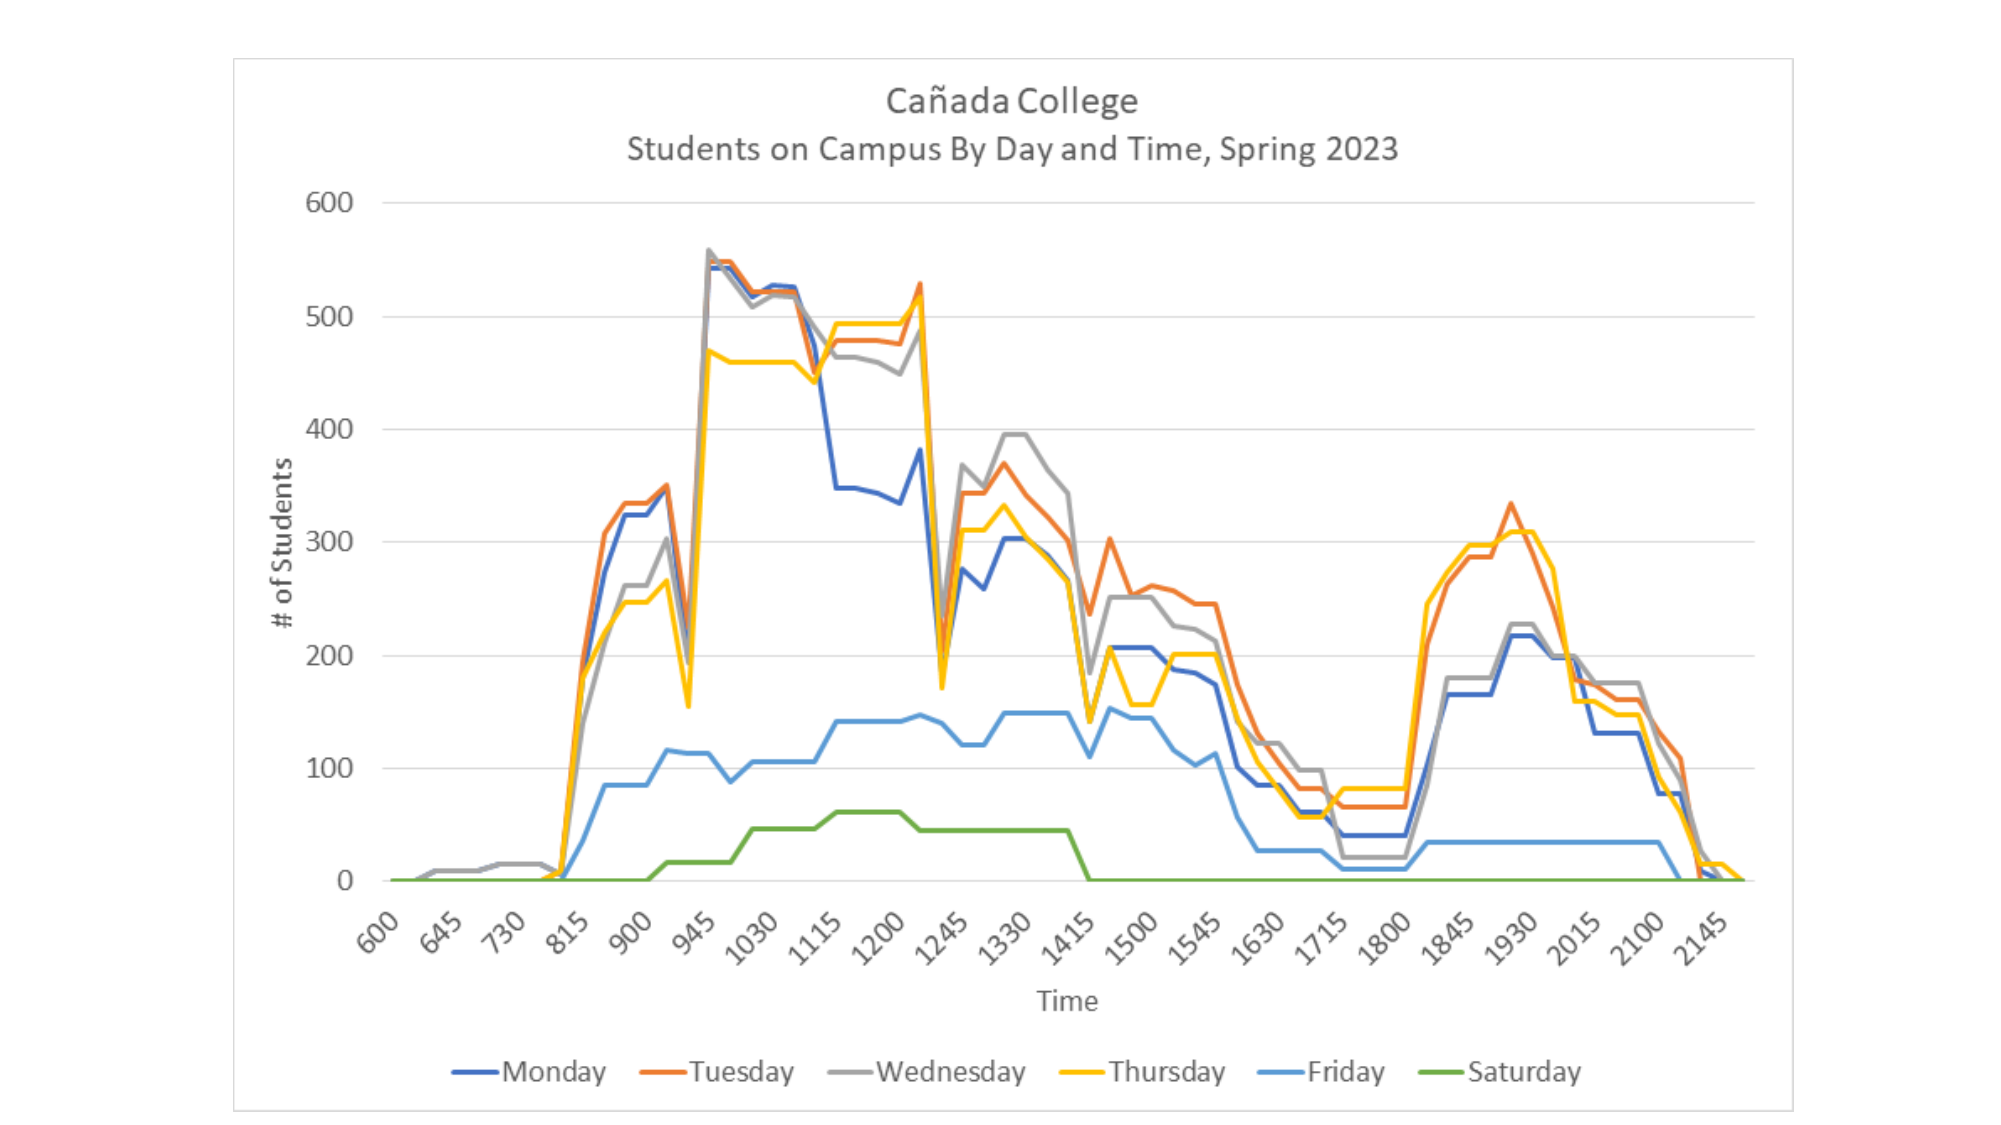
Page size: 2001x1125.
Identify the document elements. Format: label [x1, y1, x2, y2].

picture [233, 58, 1794, 1112]
